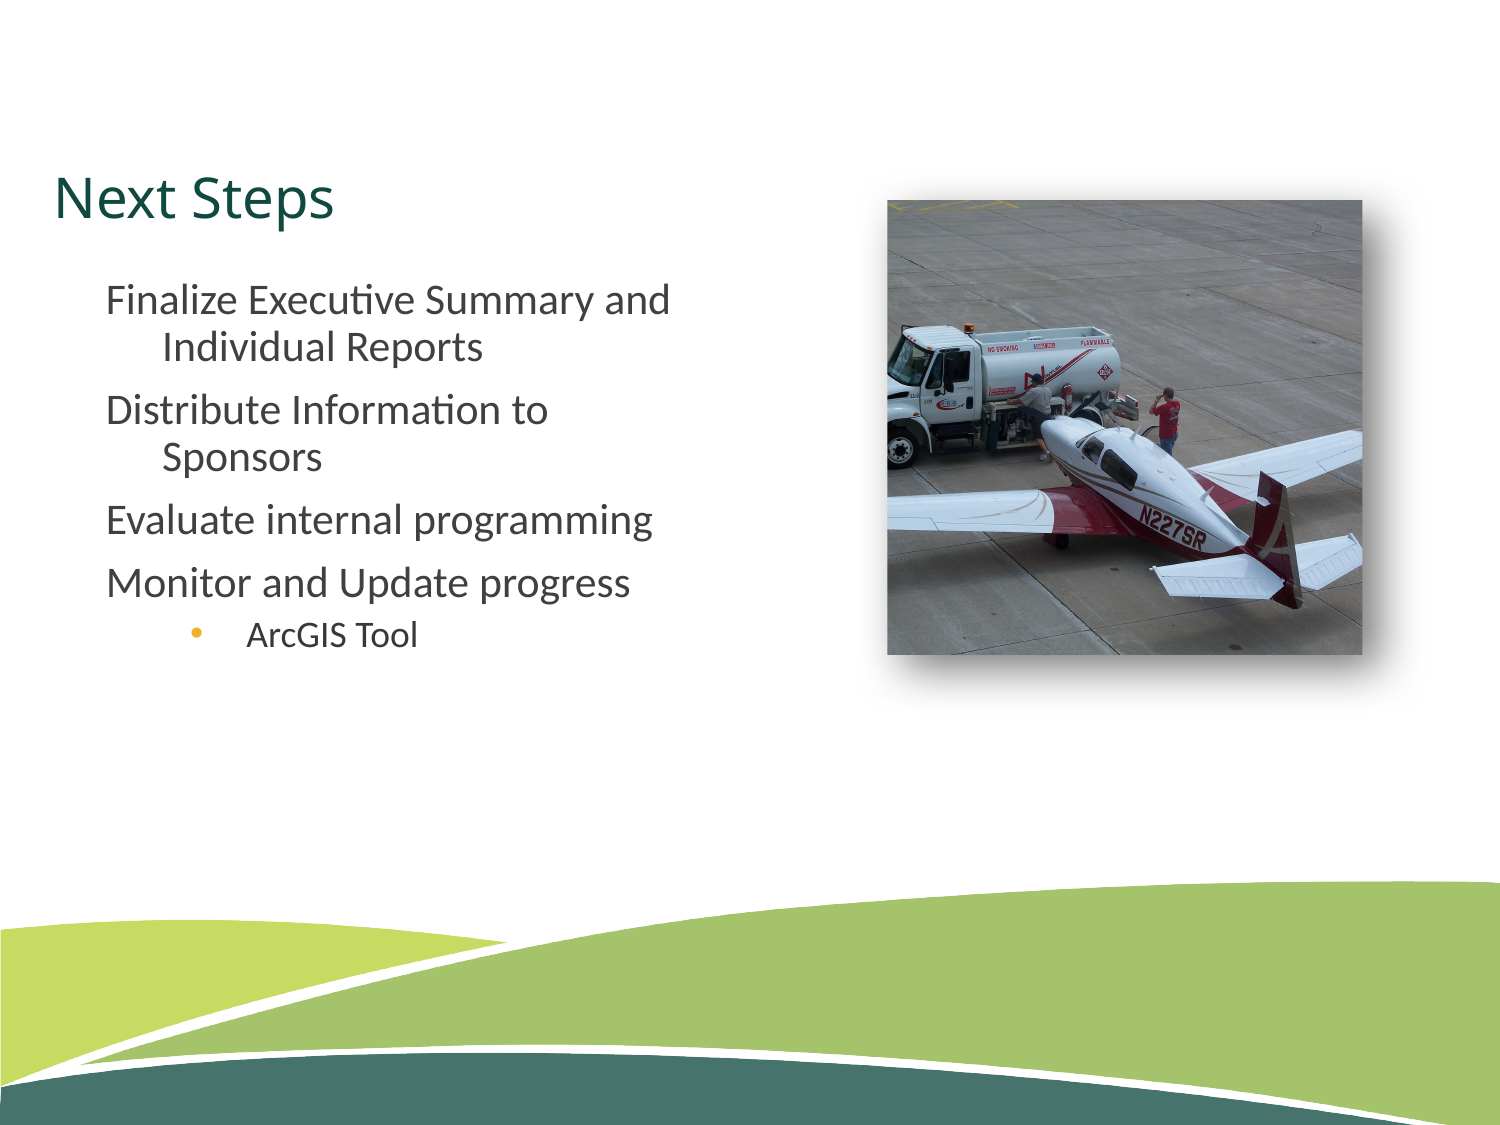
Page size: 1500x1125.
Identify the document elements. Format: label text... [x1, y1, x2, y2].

picture [0, 0, 1500, 1125]
title Next Steps [38, 119, 1333, 283]
list Finalize Executive Summary and Individual Reports Distribute Information to Sponsors Evaluate internal programming Monitor and Update progress ArcGIS Tool [90, 200, 729, 852]
